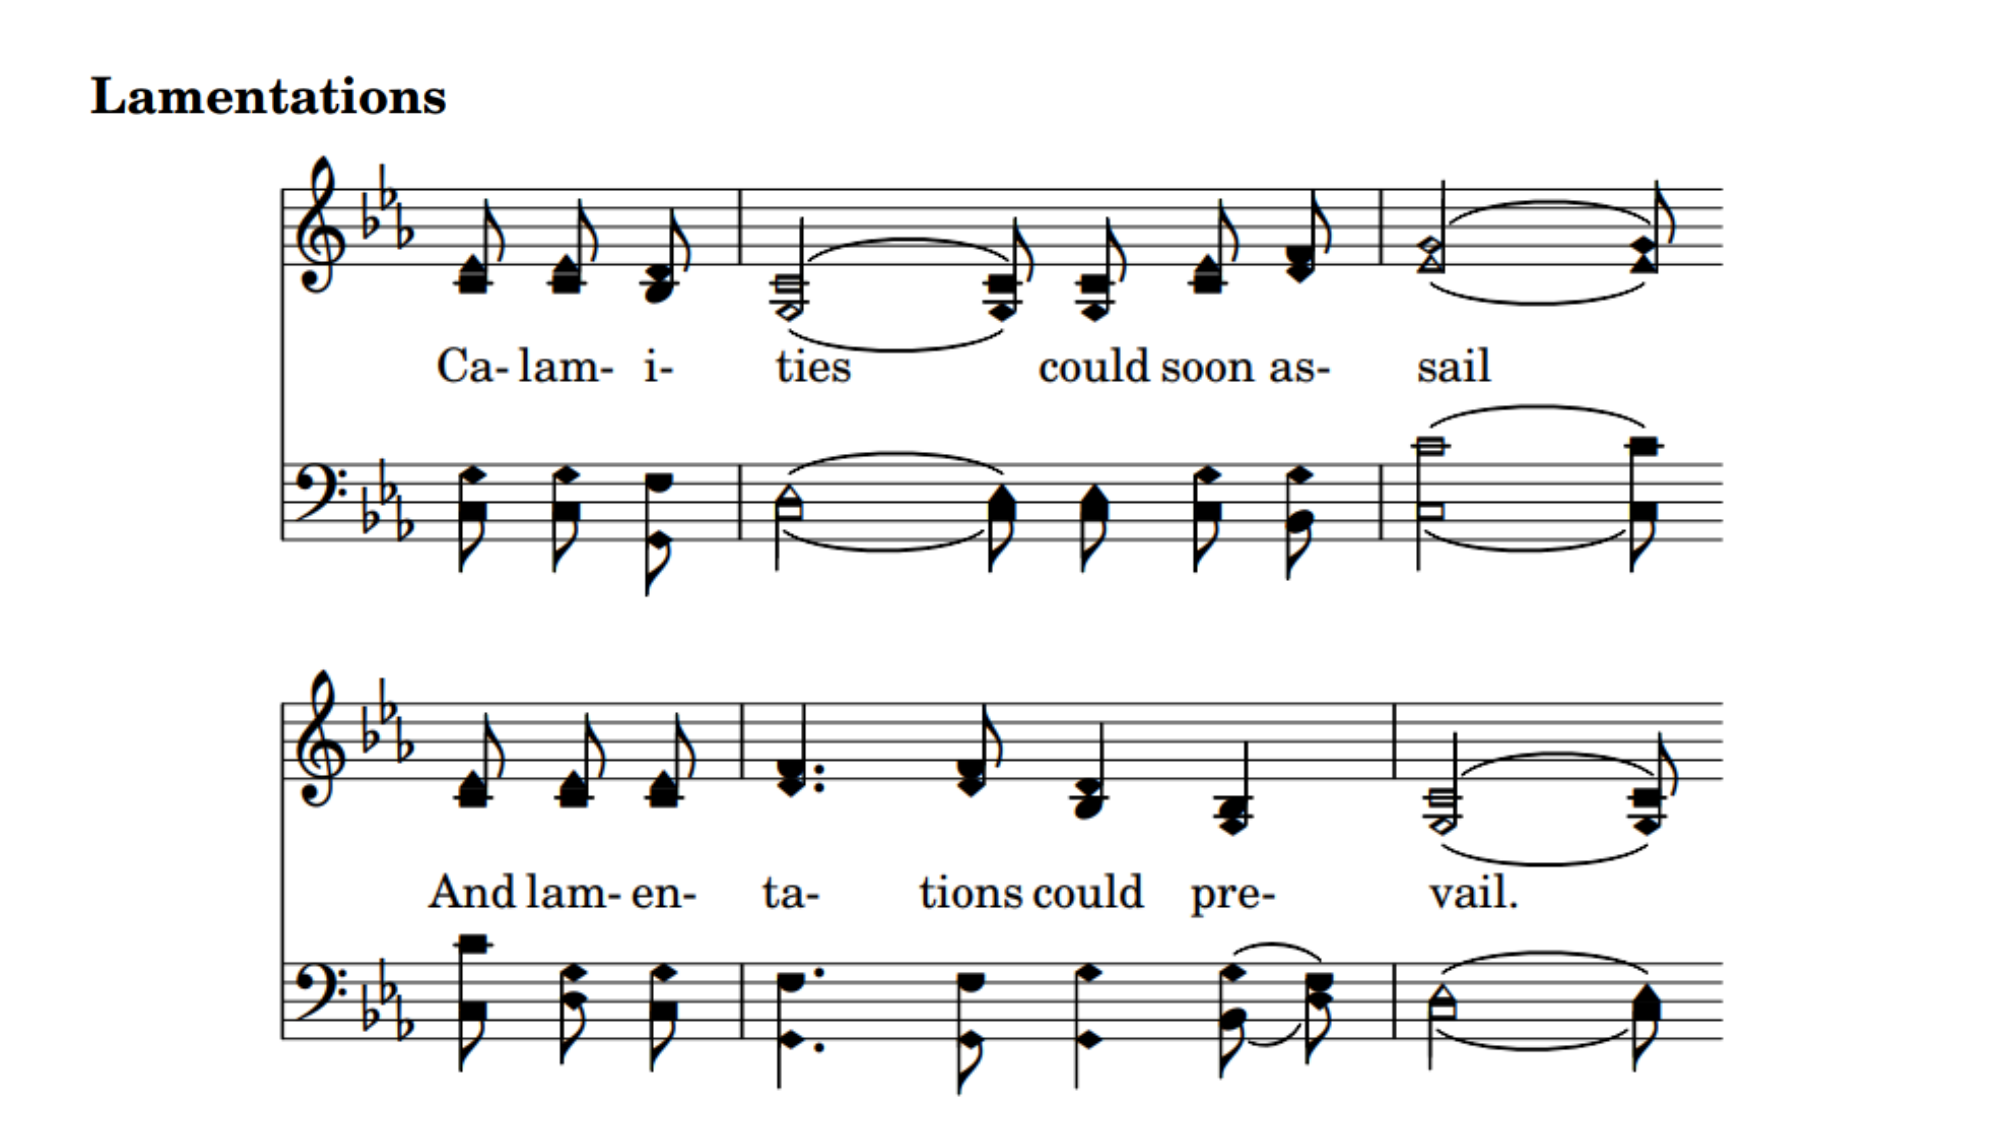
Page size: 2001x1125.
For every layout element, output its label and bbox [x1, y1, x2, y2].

picture [62, 62, 1744, 1103]
